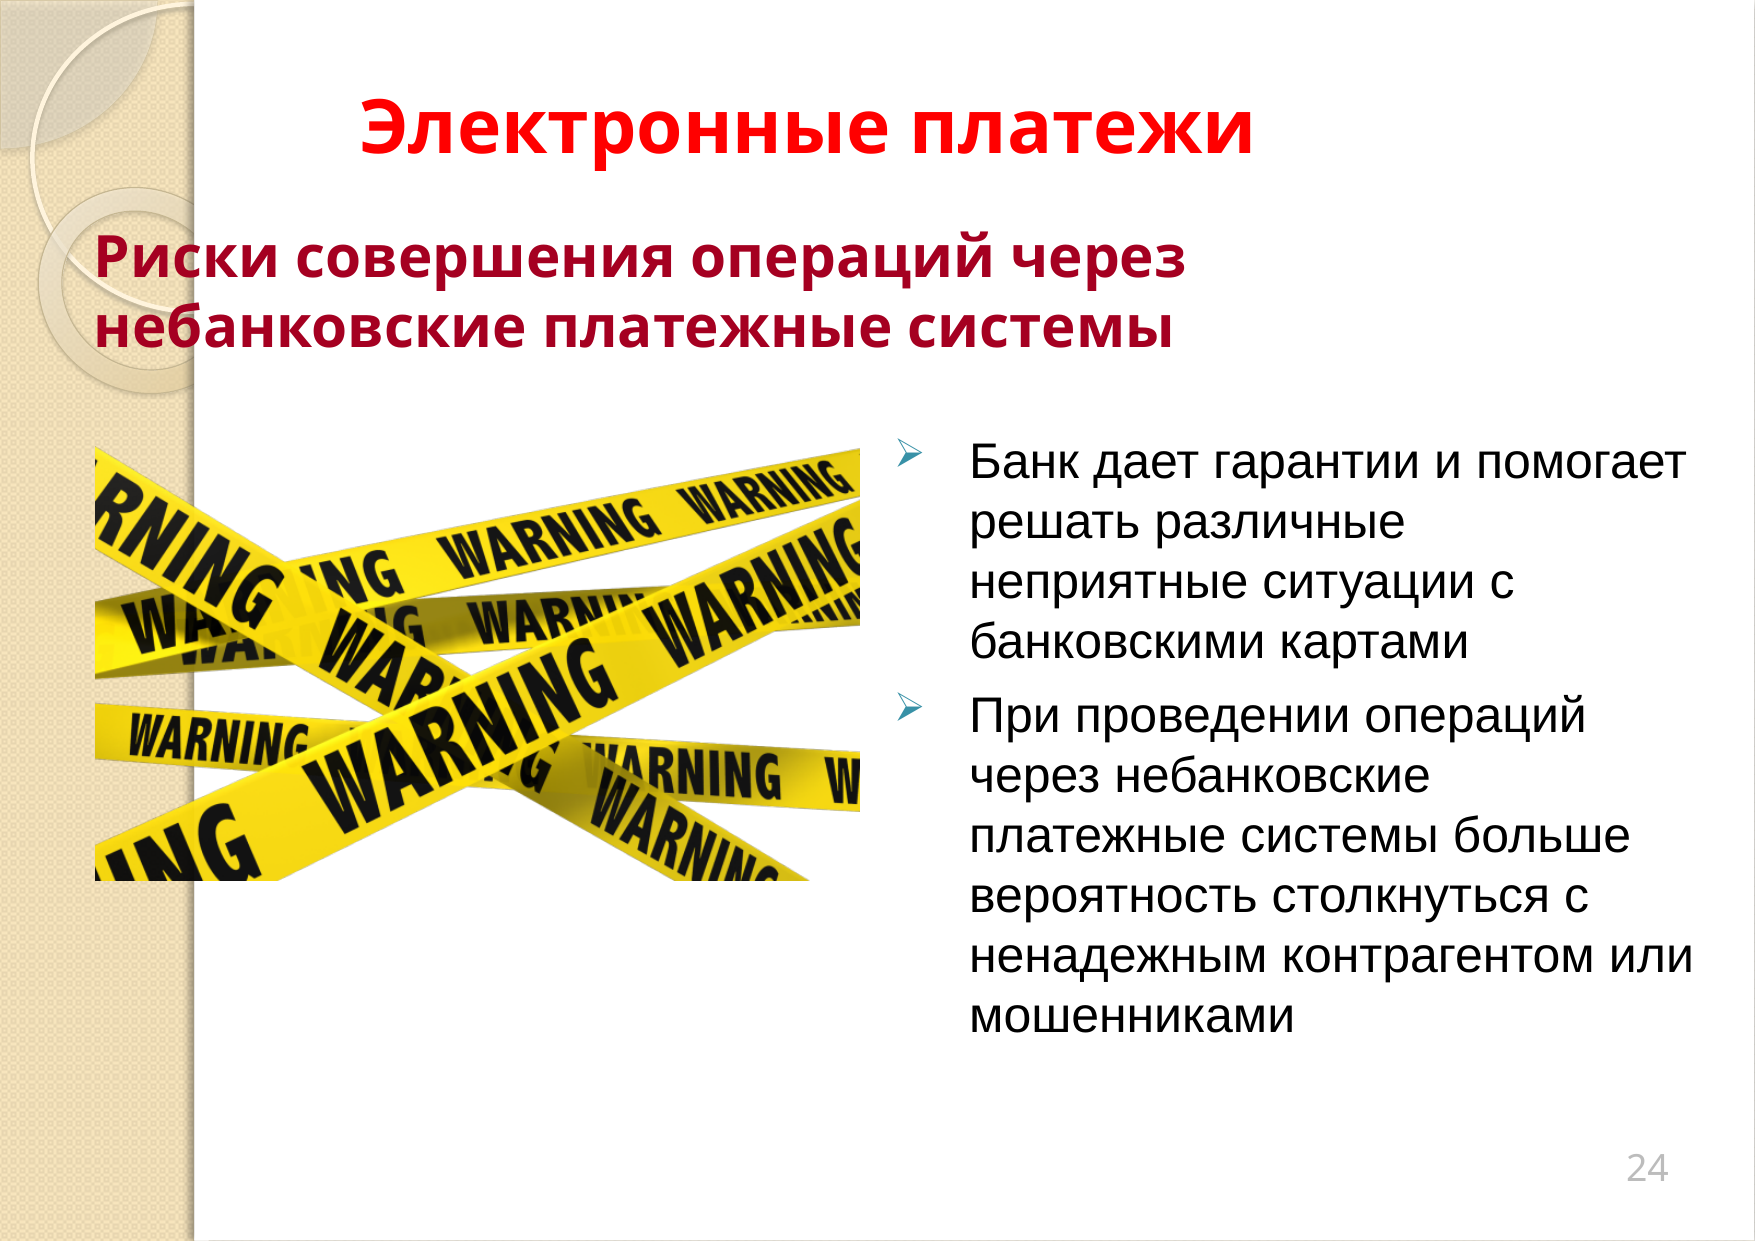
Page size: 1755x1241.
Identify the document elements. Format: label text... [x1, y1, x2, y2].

list Электронные платежи [327, 70, 1453, 158]
slide_number 24 [1597, 1133, 1699, 1205]
list Банк дает гарантии и помогает решать различные неприятные ситуации с банковскими картами При проведении операций через небанковские платежные системы больше вероятность столкнуться с ненадежным контрагентом или мошенниками [877, 419, 1714, 1070]
text_box Риски совершения операций через небанковские платежные системы [79, 211, 1634, 339]
picture [94, 442, 860, 881]
